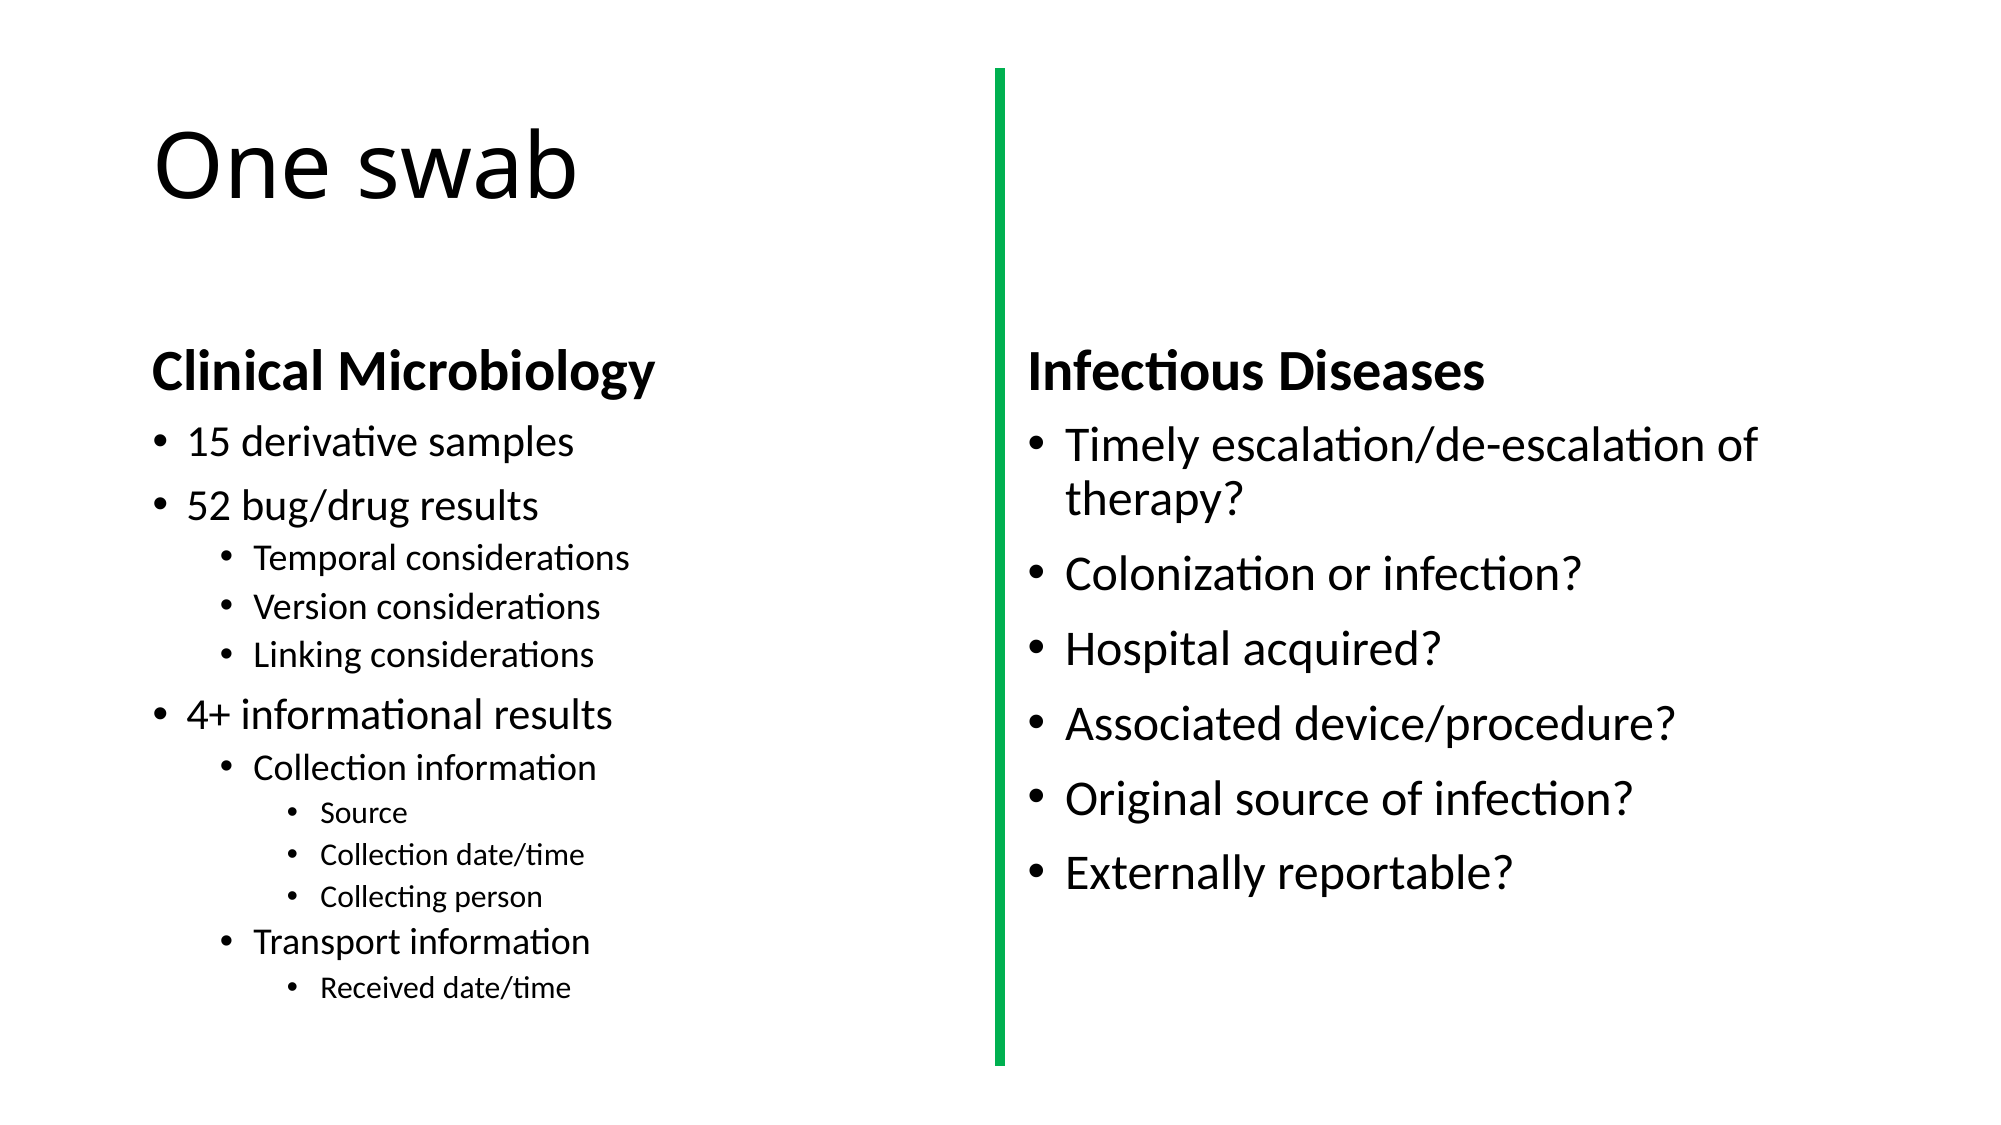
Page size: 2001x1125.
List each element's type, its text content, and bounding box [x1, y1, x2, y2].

title One swab [137, 59, 1863, 278]
list Clinical Microbiology [137, 275, 984, 410]
list Timely escalation/de-escalation of therapy? Colonization or infection? Hospital acquired? Associated device/procedure? Original source of infection? Externally reportable? [1012, 410, 1863, 1016]
list Infectious Diseases [1012, 275, 1863, 410]
list 15 derivative samples 52 bug/drug results Temporal considerations Version considerations Linking considerations 4+ informational results Collection information Source Collection date/time Collecting person Transport information Received date/time [137, 410, 984, 1016]
